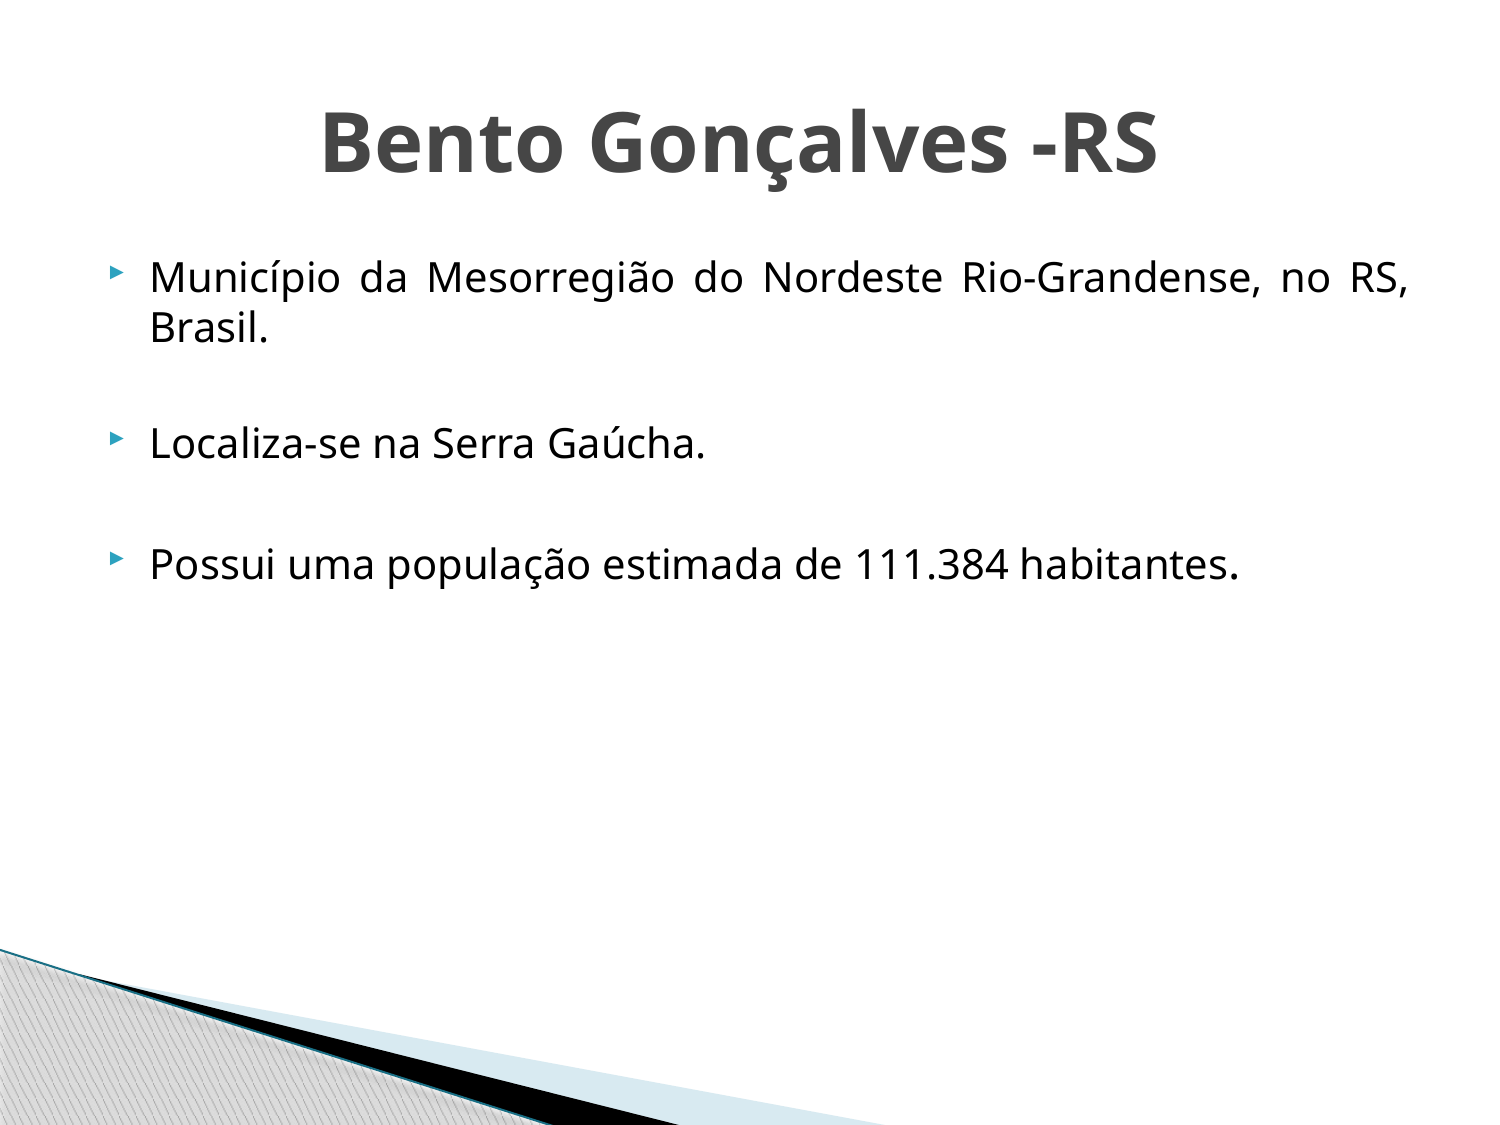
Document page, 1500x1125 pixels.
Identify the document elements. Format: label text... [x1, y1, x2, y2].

title Bento Gonçalves -RS [75, 45, 1425, 233]
list Município da Mesorregião do Nordeste Rio-Grandense, no RS, Brasil. Localiza-se na Serra Gaúcha. Possui uma população estimada de 111.384 habitantes. [75, 243, 1425, 986]
